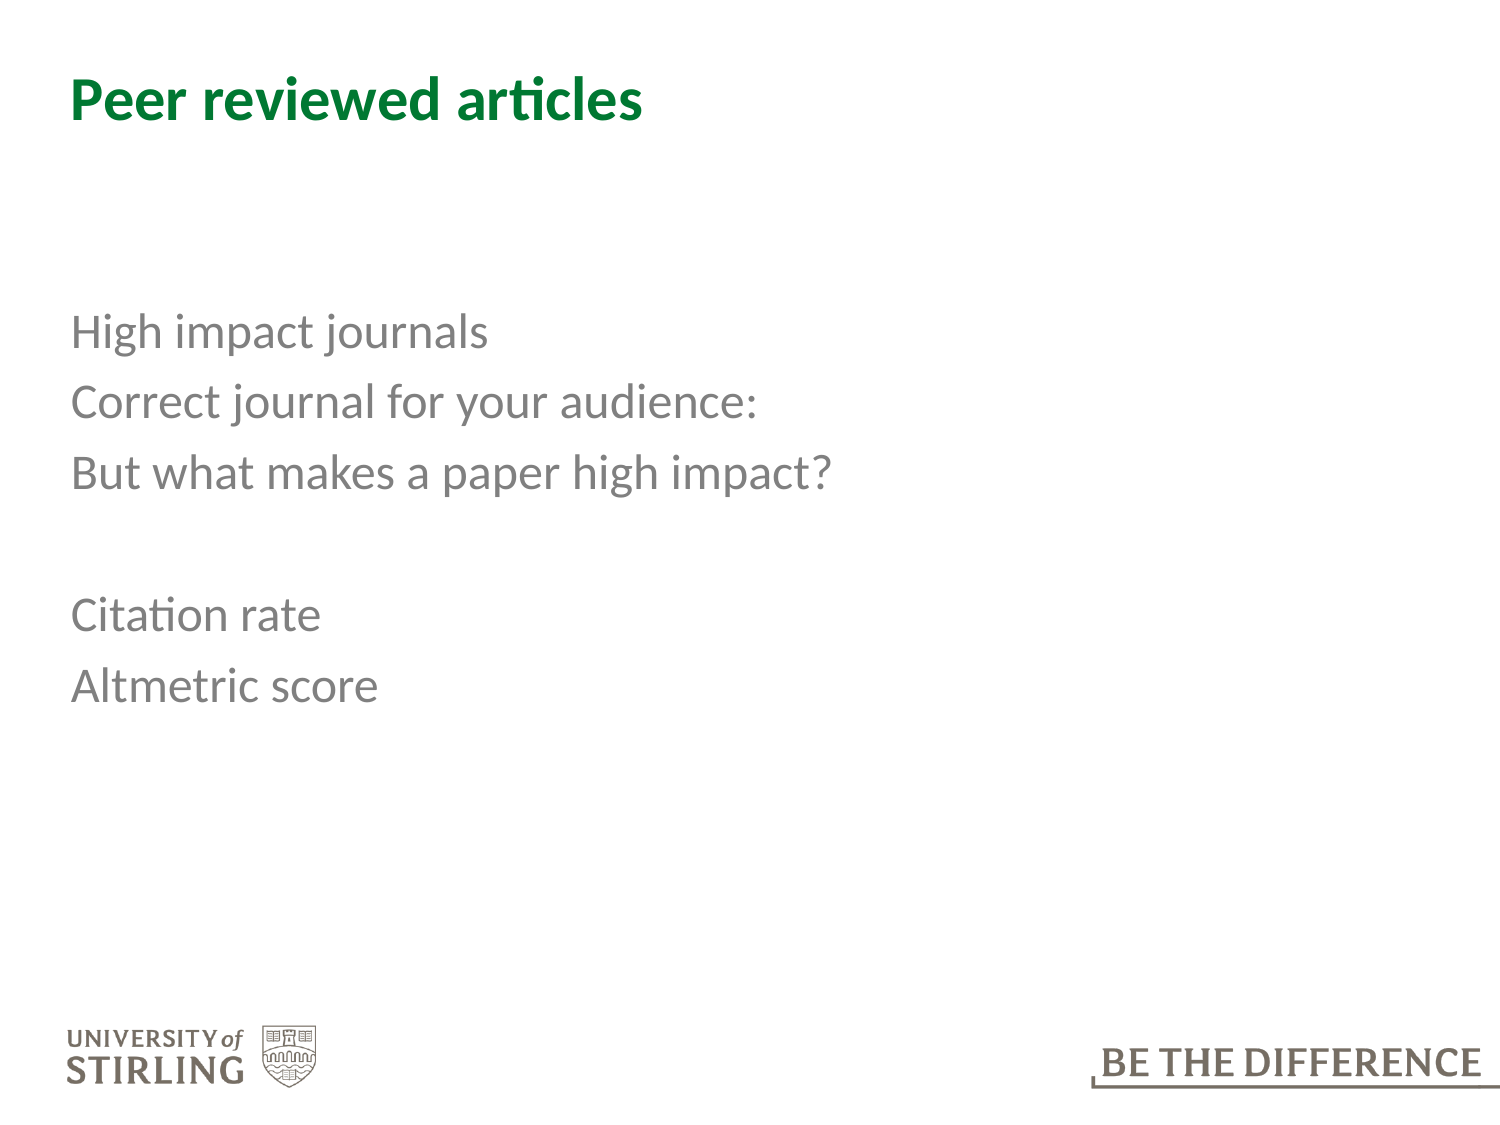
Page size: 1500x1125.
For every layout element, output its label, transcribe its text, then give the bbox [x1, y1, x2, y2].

picture [1090, 1045, 1500, 1094]
list High impact journals Correct journal for your audience: But what makes a paper high impact? Citation rate Altmetric score [70, 299, 1430, 979]
picture [63, 1022, 320, 1090]
title Peer reviewed articles [70, 70, 1430, 290]
